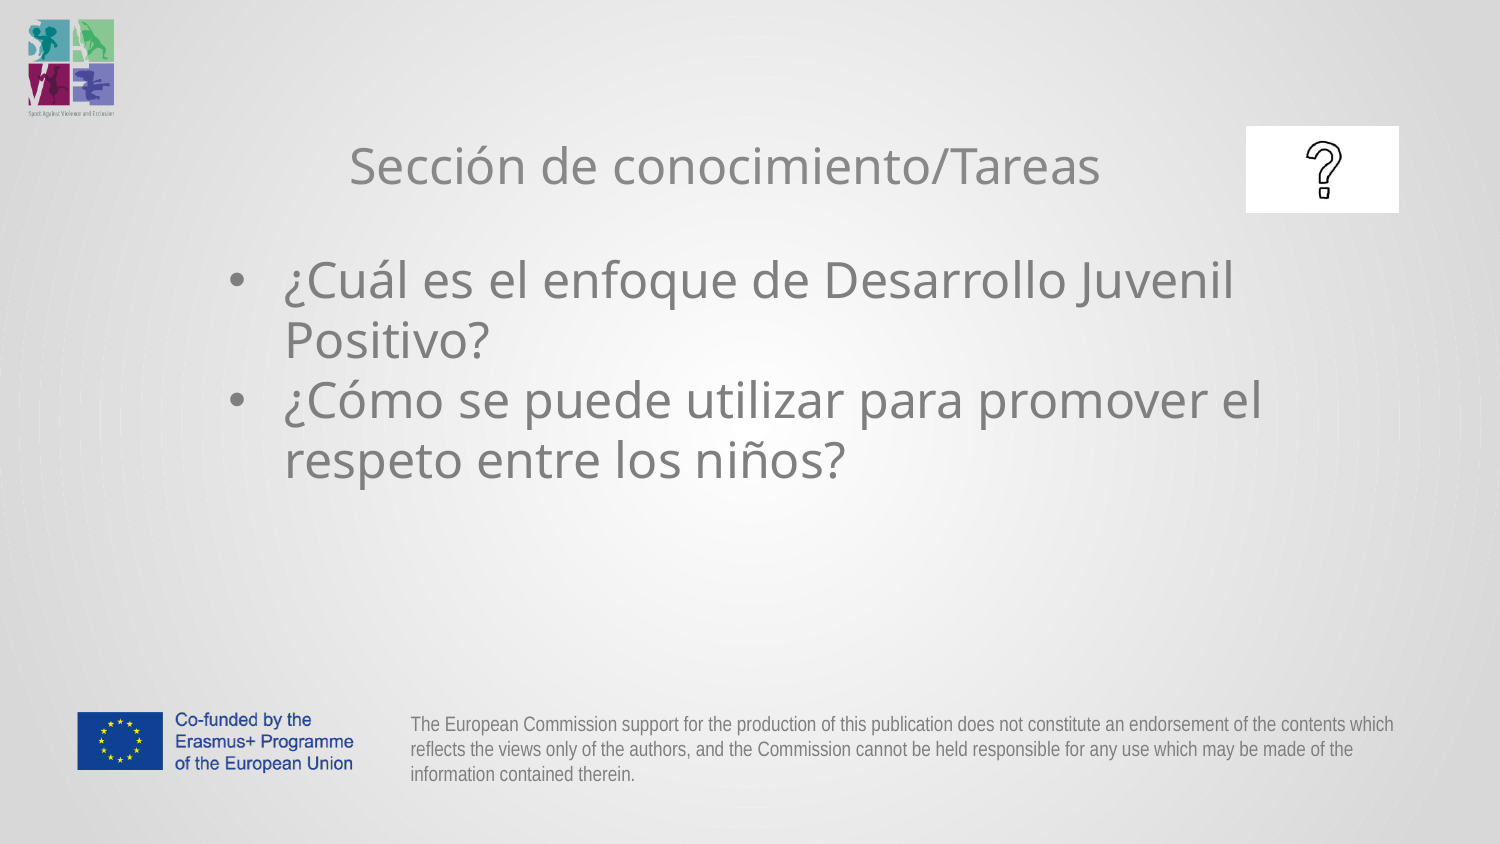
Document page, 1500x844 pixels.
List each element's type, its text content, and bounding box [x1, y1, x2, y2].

text_box ¿Cuál es el enfoque de Desarrollo Juvenil Positivo? ¿Cómo se puede utilizar para promover el respeto entre los niños? [213, 241, 1321, 497]
picture [61, 695, 375, 786]
text_box [62, 268, 1454, 551]
picture [0, 0, 142, 142]
subtitle Sección de conocimiento/Tareas [200, 126, 1251, 227]
text_box The European Commission support for the production of this publication does not constitute an endorsement of the contents which reflects the views only of the authors, and the Commission cannot be held responsi­ble for any use which may be made of the information contained therein. [395, 702, 1435, 793]
picture [1245, 126, 1399, 213]
